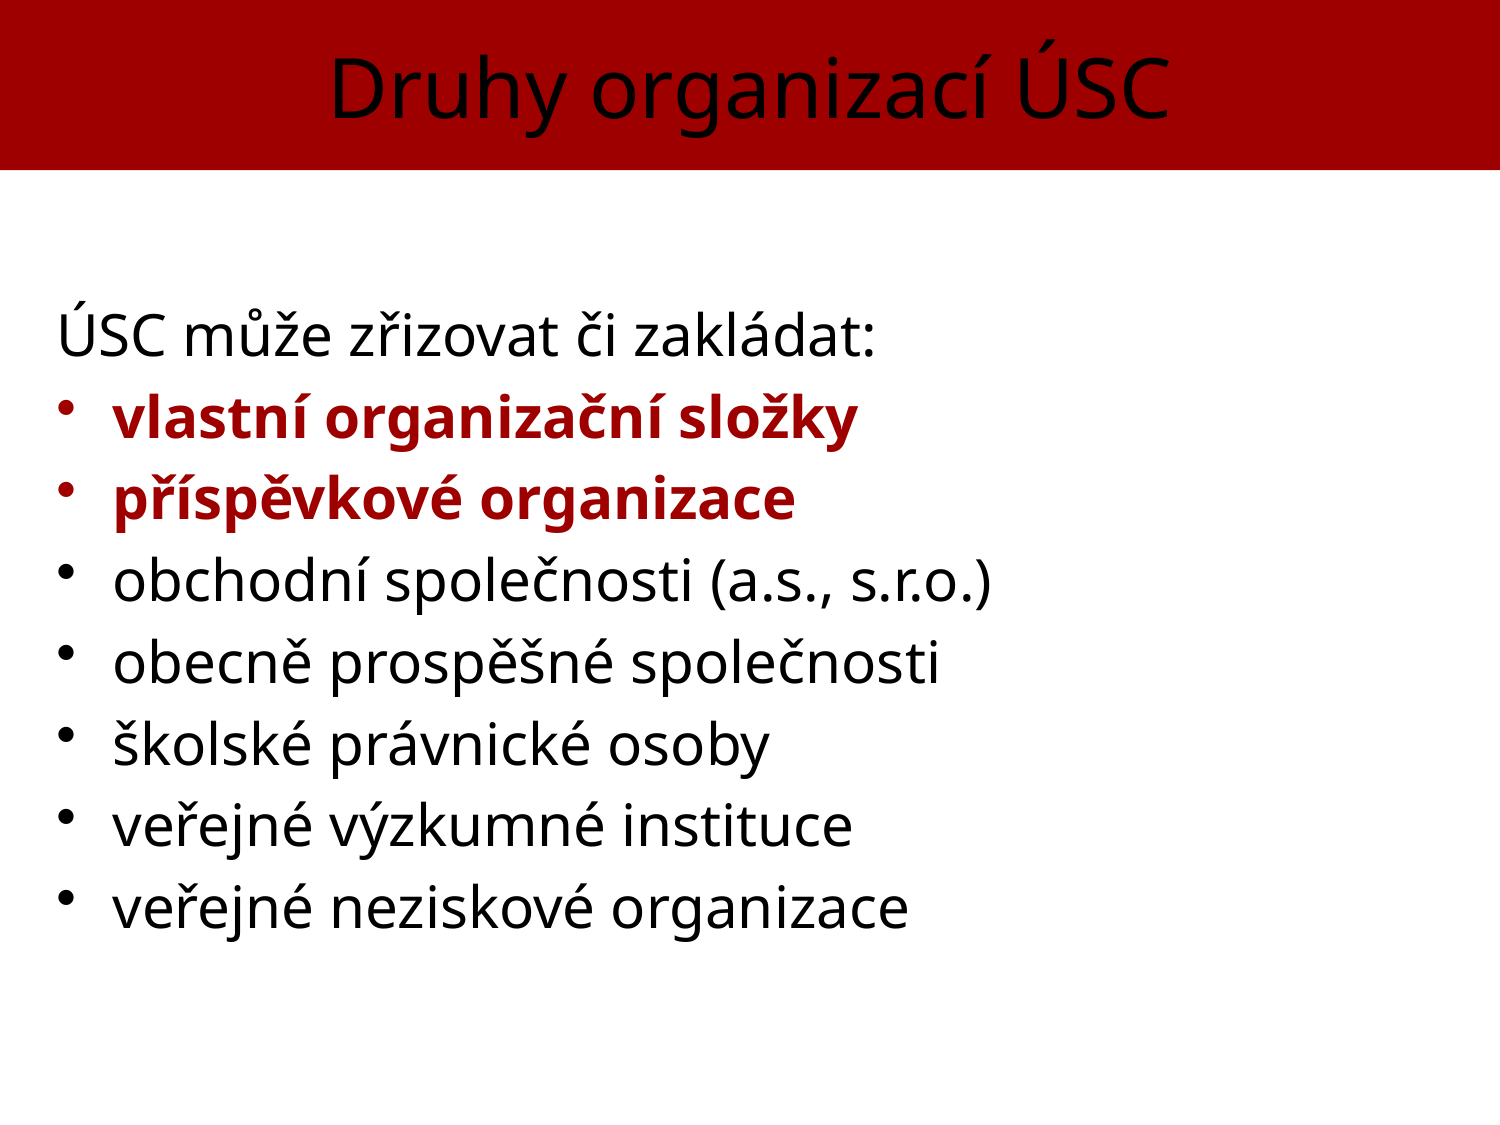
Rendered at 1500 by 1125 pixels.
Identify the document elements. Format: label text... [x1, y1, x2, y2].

list ÚSC může zřizovat či zakládat: vlastní organizační složky příspěvkové organizace obchodní společnosti (a.s., s.r.o.) obecně prospěšné společnosti školské právnické osoby veřejné výzkumné instituce veřejné neziskové organizace [41, 290, 1471, 1087]
title Druhy organizací ÚSC [0, 0, 1500, 171]
